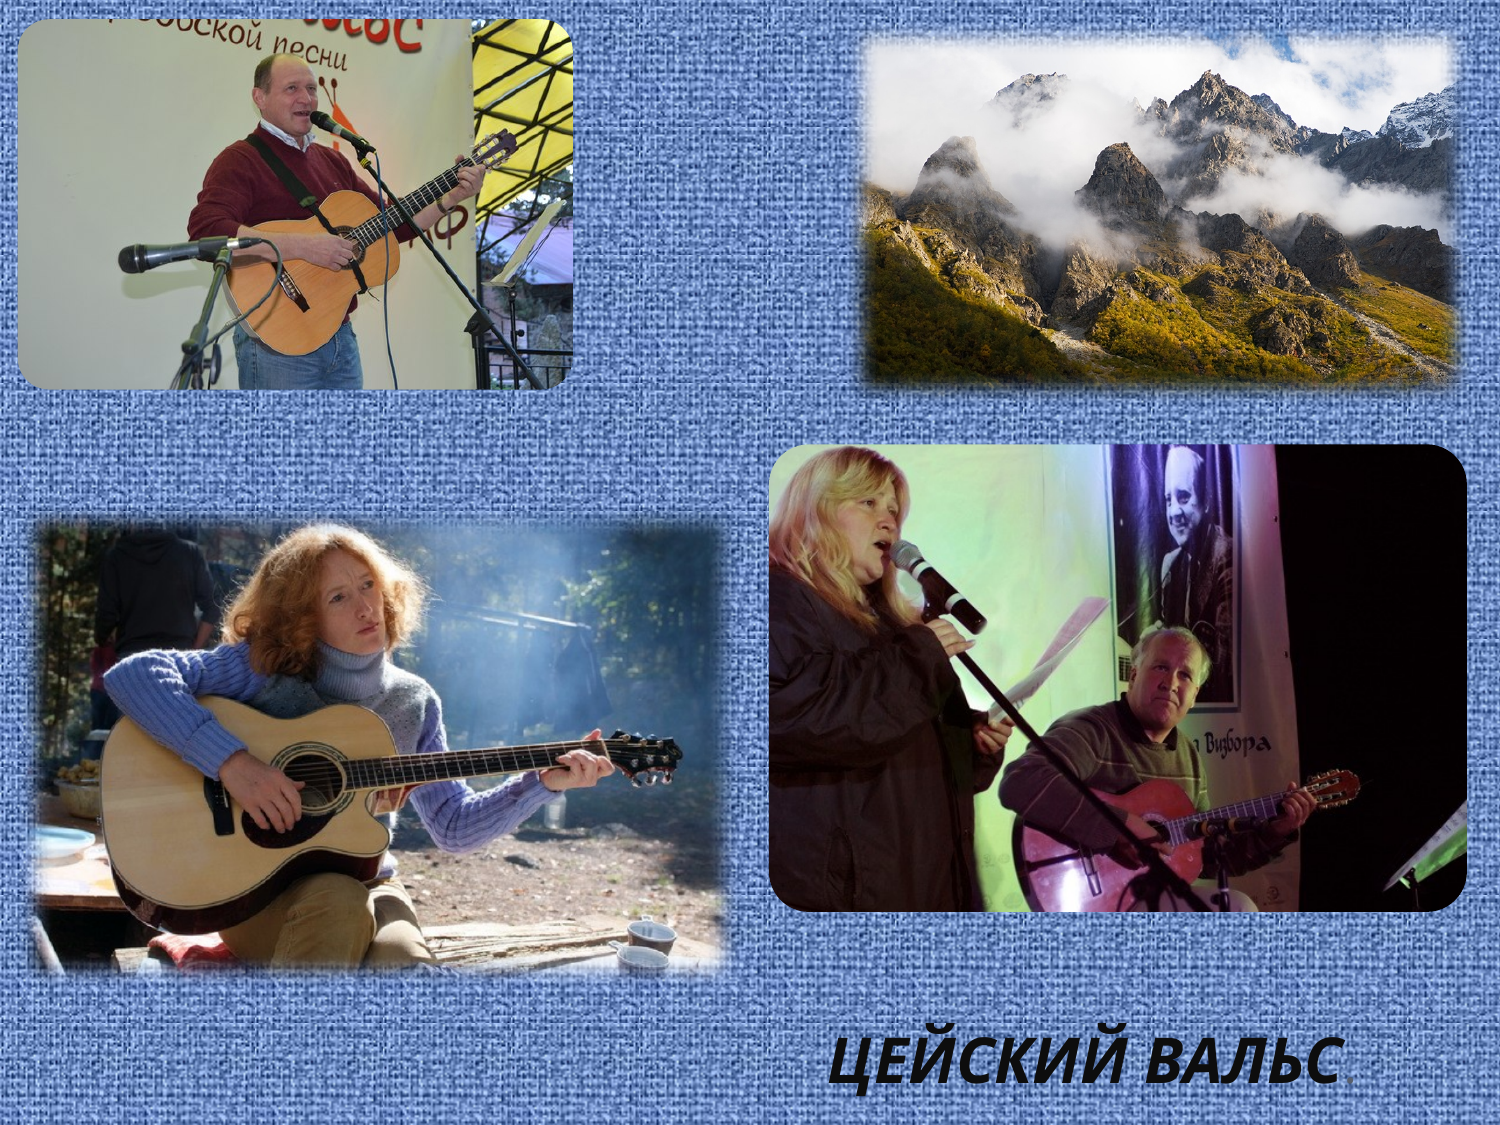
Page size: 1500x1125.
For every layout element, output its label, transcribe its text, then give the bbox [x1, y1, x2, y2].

title Цейский вальс. [813, 1011, 1500, 1104]
picture [0, 0, 1500, 1125]
